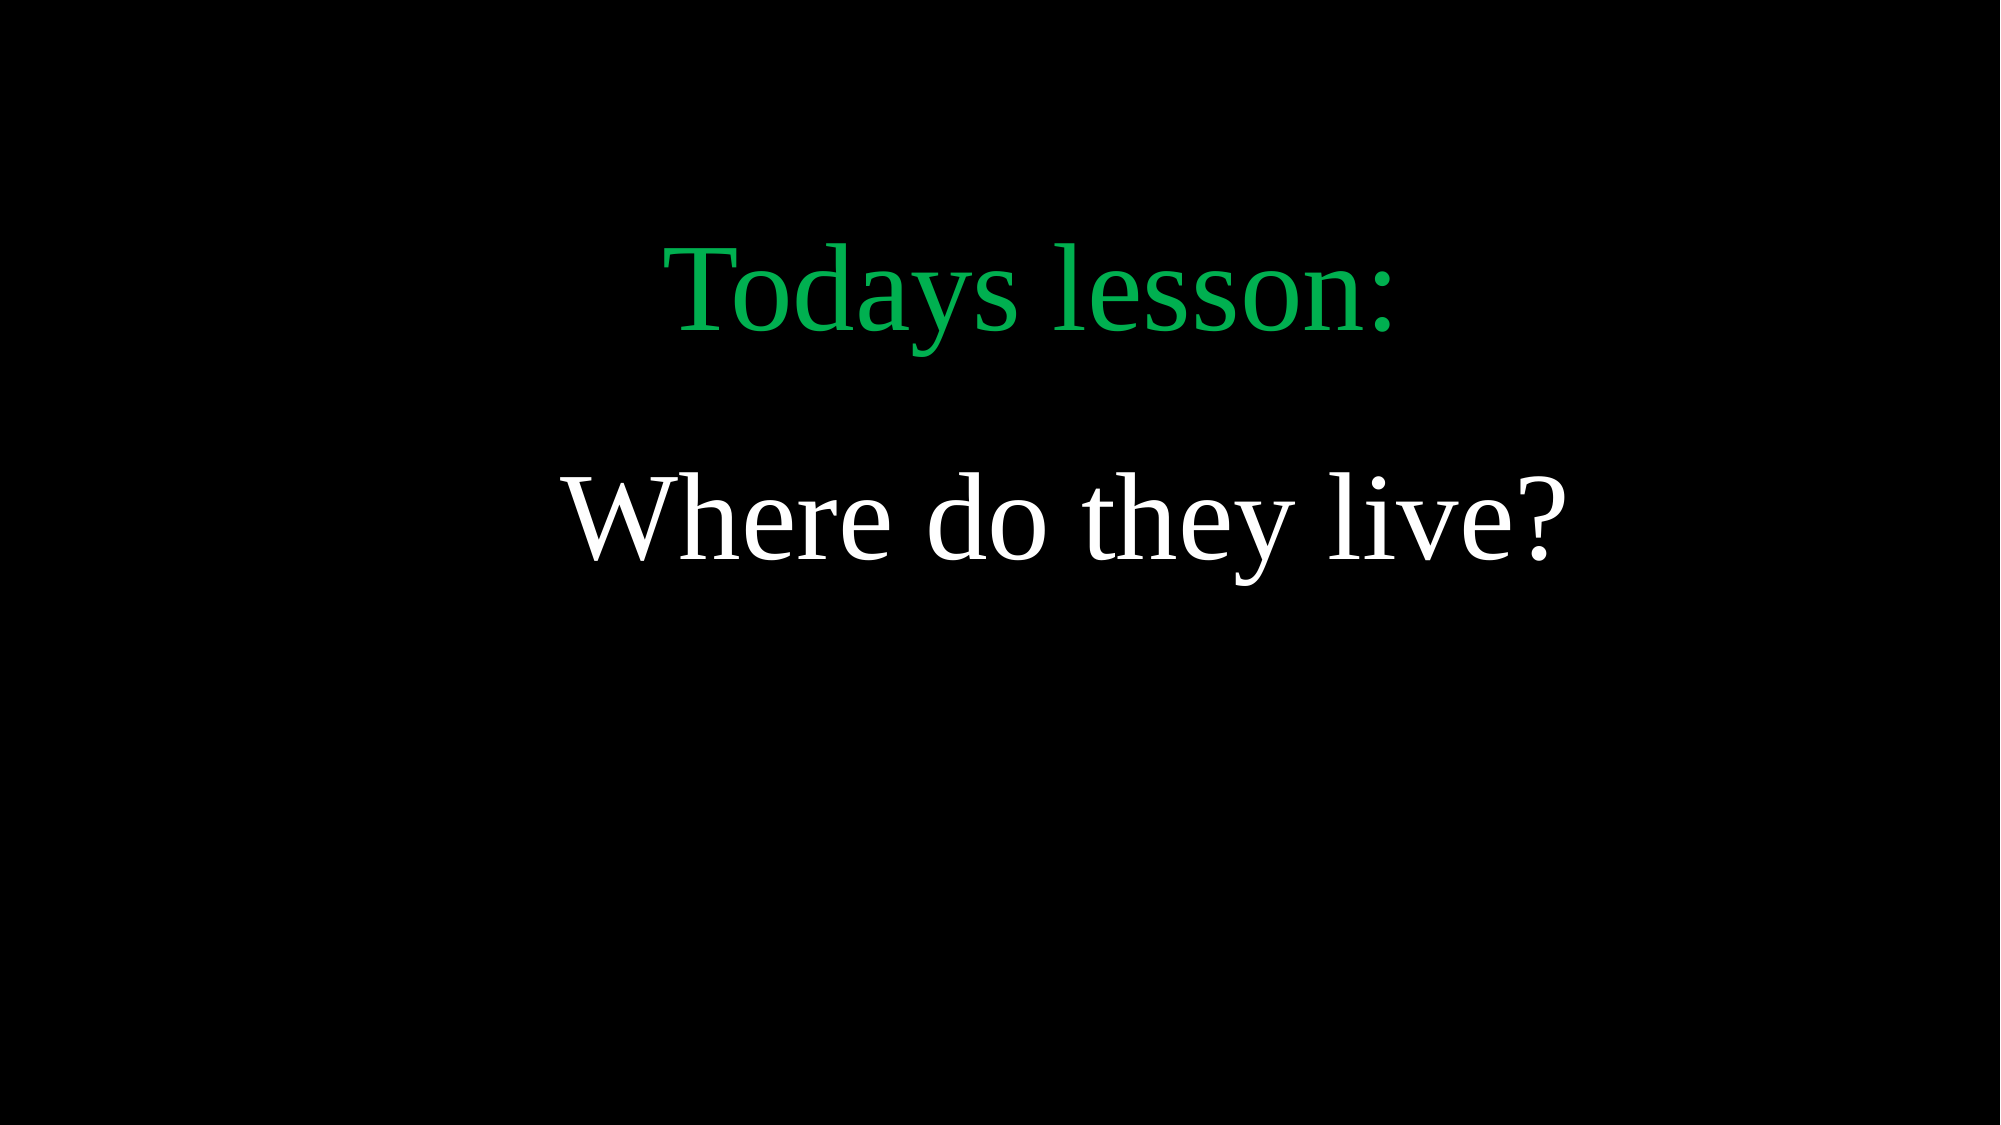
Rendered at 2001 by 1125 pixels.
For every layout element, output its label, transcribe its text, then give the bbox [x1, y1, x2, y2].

text_box Where do they live? [546, 427, 1617, 593]
text_box Todays lesson: [163, 198, 1900, 364]
